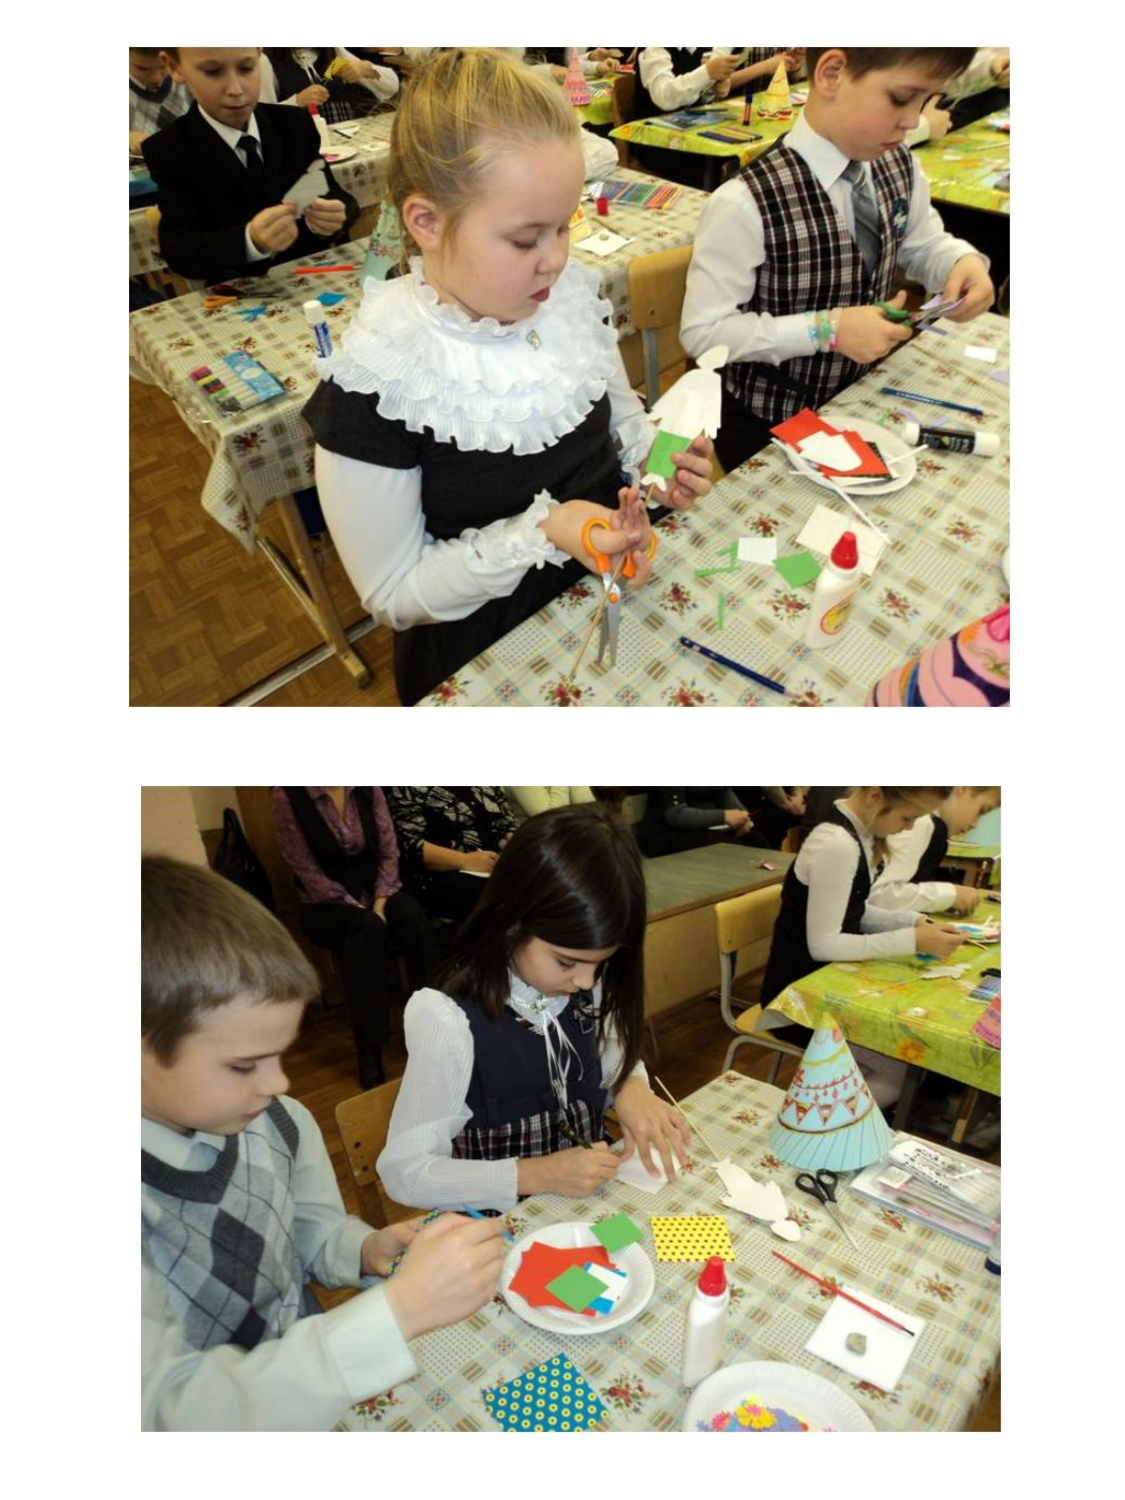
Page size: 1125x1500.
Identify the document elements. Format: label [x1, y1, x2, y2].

picture [128, 46, 1011, 709]
picture [140, 784, 1003, 1433]
